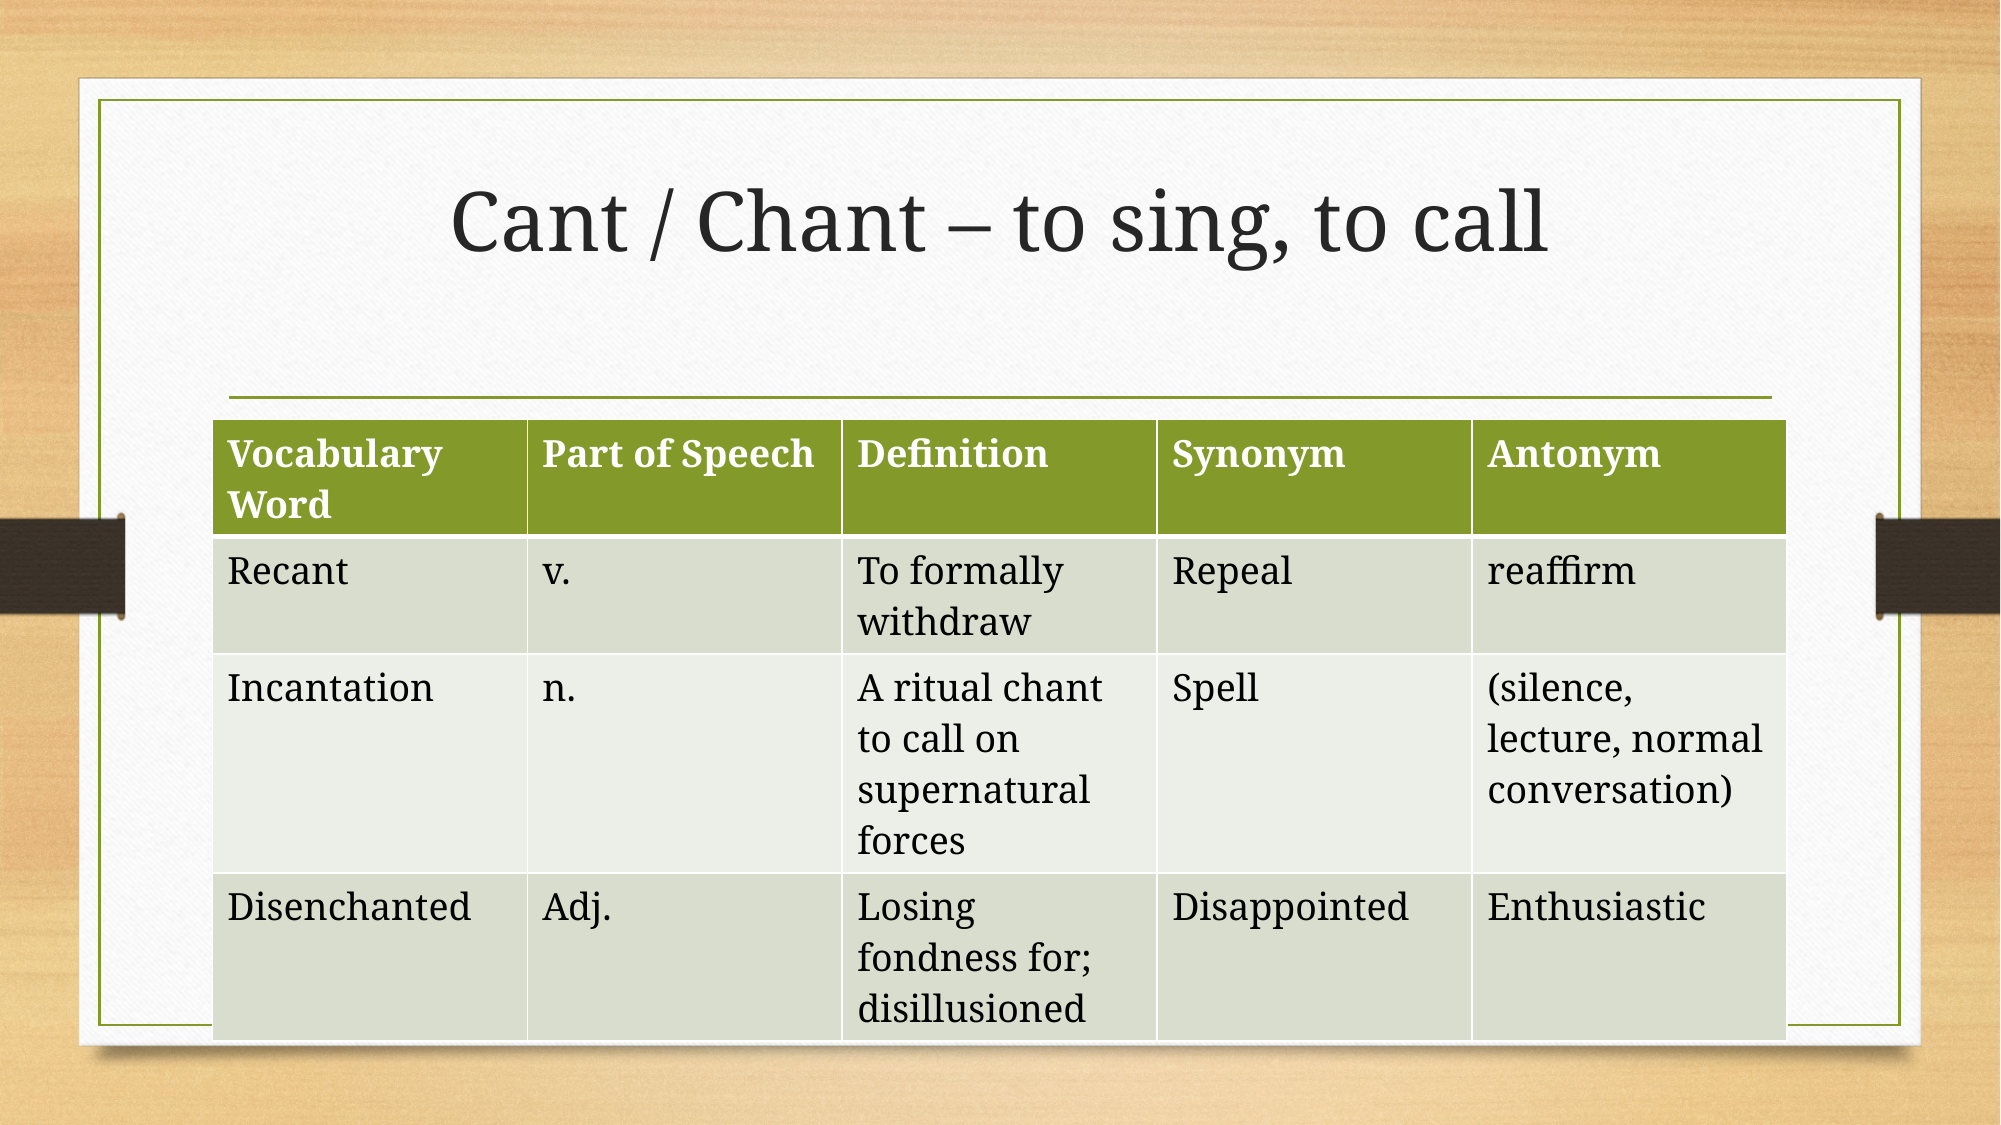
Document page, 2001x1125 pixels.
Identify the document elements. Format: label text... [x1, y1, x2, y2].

title Cant / Chant – to sing, to call [212, 161, 1788, 375]
table_cell Recant [213, 539, 527, 653]
table_header Part of Speech [528, 420, 841, 534]
table_cell Losing fondness for; disillusioned [843, 874, 1156, 1040]
picture [0, 0, 2001, 1125]
table_cell To formally withdraw [843, 539, 1156, 653]
table_cell Incantation [213, 655, 527, 872]
table_cell Repeal [1158, 539, 1471, 653]
table_header Synonym [1158, 420, 1471, 534]
table_cell A ritual chant to call on supernatural forces [843, 655, 1156, 872]
table_cell v. [528, 539, 841, 653]
table_cell n. [528, 655, 841, 872]
table_cell Adj. [528, 874, 841, 1040]
table_cell (silence, lecture, normal conversation) [1473, 655, 1786, 872]
table_header Vocabulary Word [213, 420, 527, 534]
table_cell reaffirm [1473, 539, 1786, 653]
table_cell Spell [1158, 655, 1471, 872]
table_cell Disenchanted [213, 874, 527, 1040]
table_cell Disappointed [1158, 874, 1471, 1040]
table_header Definition [843, 420, 1156, 534]
table_header Antonym [1473, 420, 1786, 534]
table_cell Enthusiastic [1473, 874, 1786, 1040]
